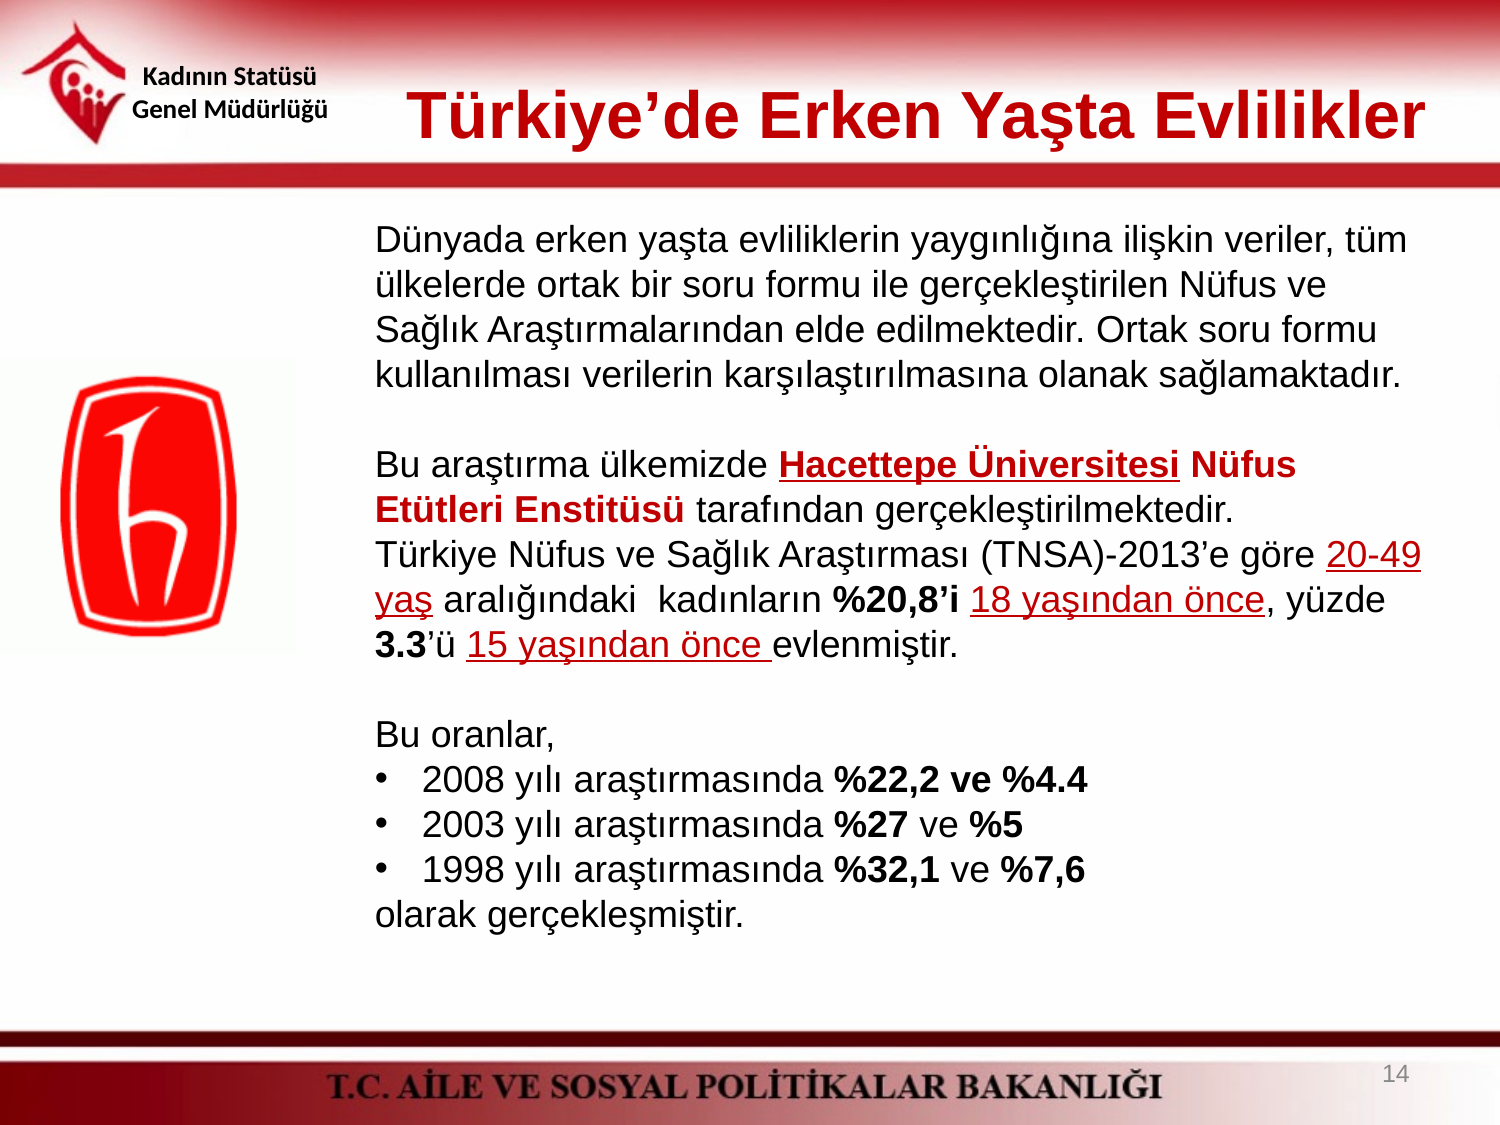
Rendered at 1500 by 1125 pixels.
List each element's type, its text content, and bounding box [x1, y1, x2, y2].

text_box Dünyada erken yaşta evliliklerin yaygınlığına ilişkin veriler, tüm ülkelerde ortak bir soru formu ile gerçekleştirilen Nüfus ve Sağlık Araştırmalarından elde edilmektedir. Ortak soru formu kullanılması verilerin karşılaştırılmasına olanak sağlamaktadır. Bu araştırma ülkemizde Hacettepe Üniversitesi Nüfus Etütleri Enstitüsü tarafından gerçekleştirilmektedir. Türkiye Nüfus ve Sağlık Araştırması (TNSA)-2013’e göre 20-49 yaş aralığındaki kadınların %20,8’i 18 yaşından önce, yüzde 3.3’ü 15 yaşından önce evlenmiştir. Bu oranlar, 2008 yılı araştırmasında %22,2 ve %4.4 2003 yılı araştırmasında %27 ve %5 1998 yılı araştırmasında %32,1 ve %7,6 olarak gerçekleşmiştir. [360, 208, 1447, 988]
slide_number 14 [1074, 1042, 1425, 1103]
picture [0, 0, 1500, 1125]
title Türkiye’de Erken Yaşta Evlilikler [194, 54, 1500, 150]
text_box [171, 326, 360, 392]
